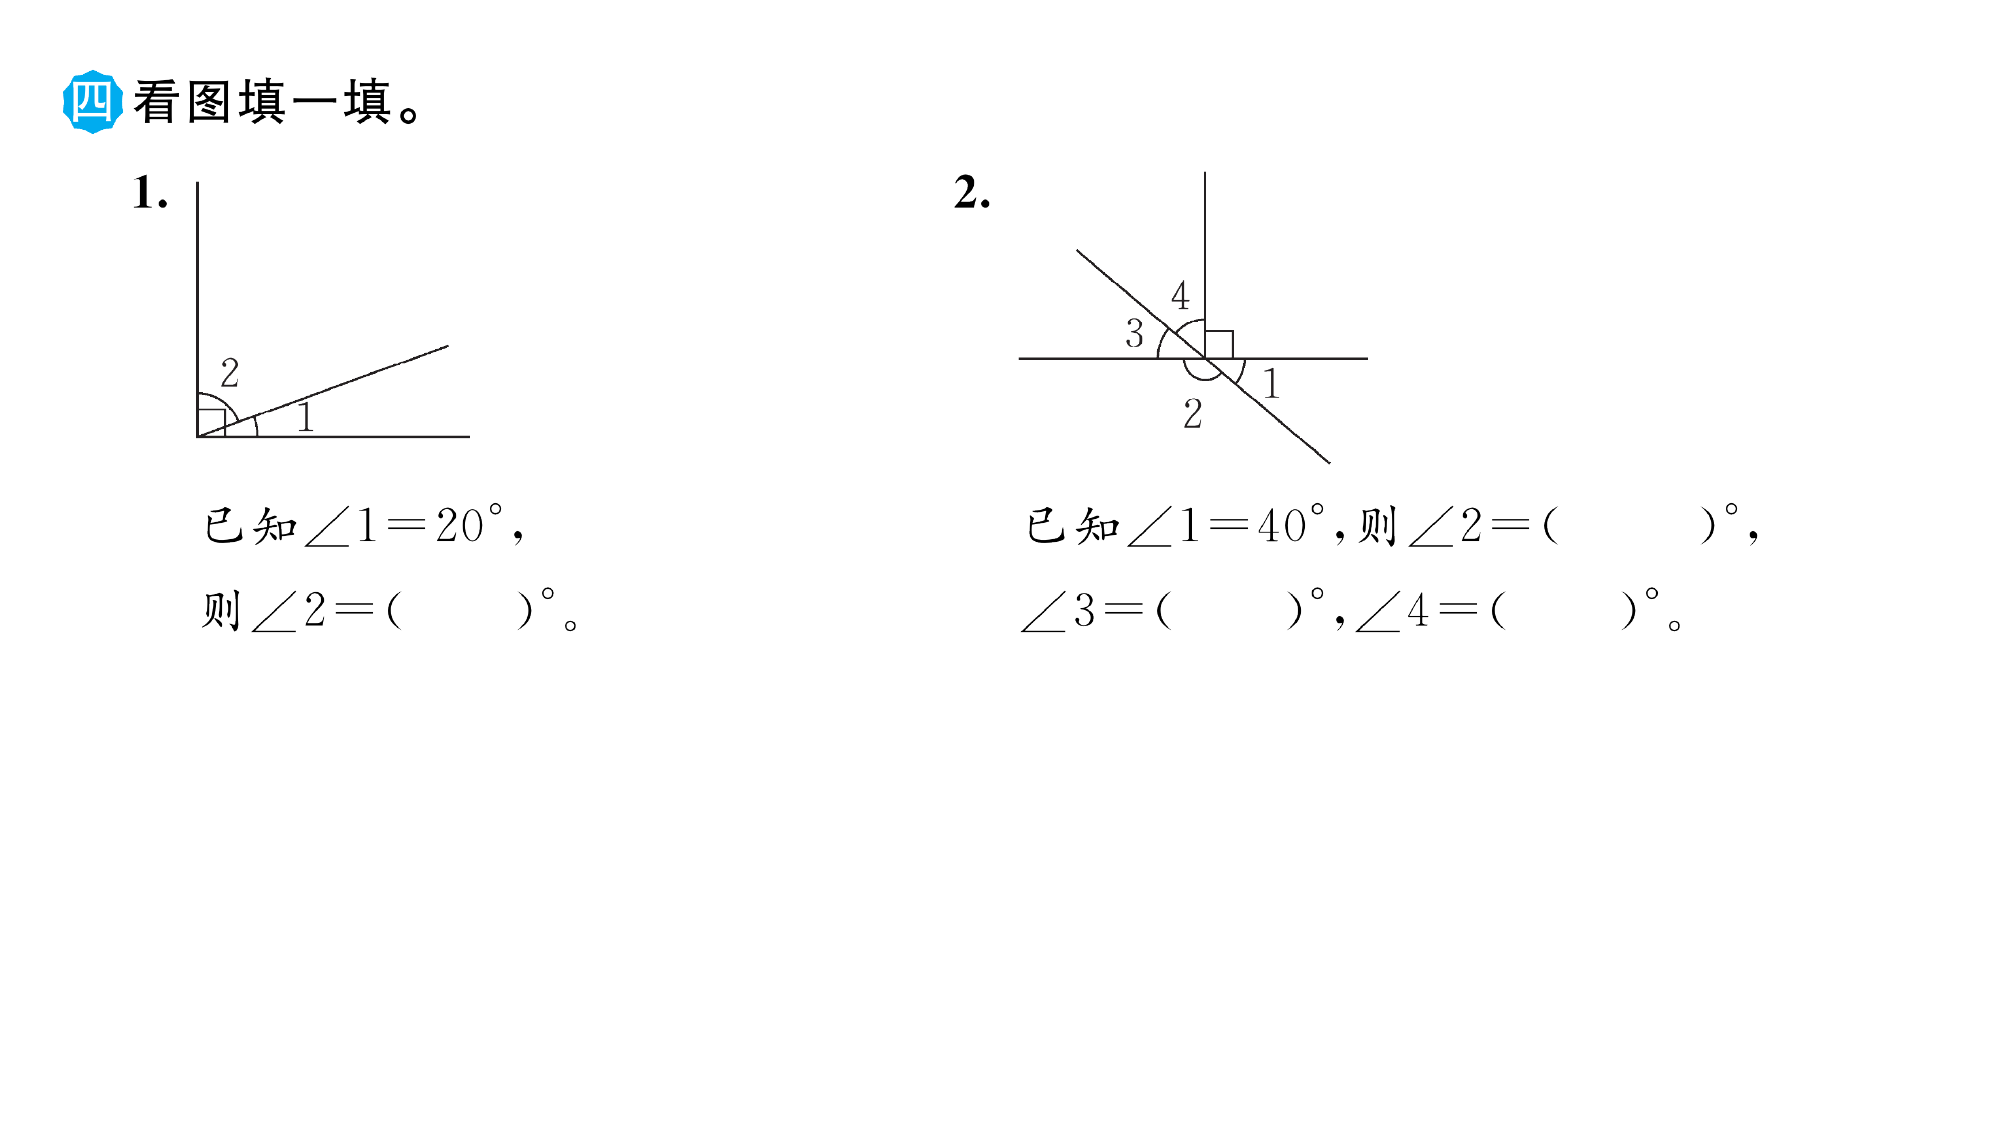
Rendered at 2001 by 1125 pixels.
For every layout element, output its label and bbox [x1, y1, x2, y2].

picture [58, 58, 1949, 658]
